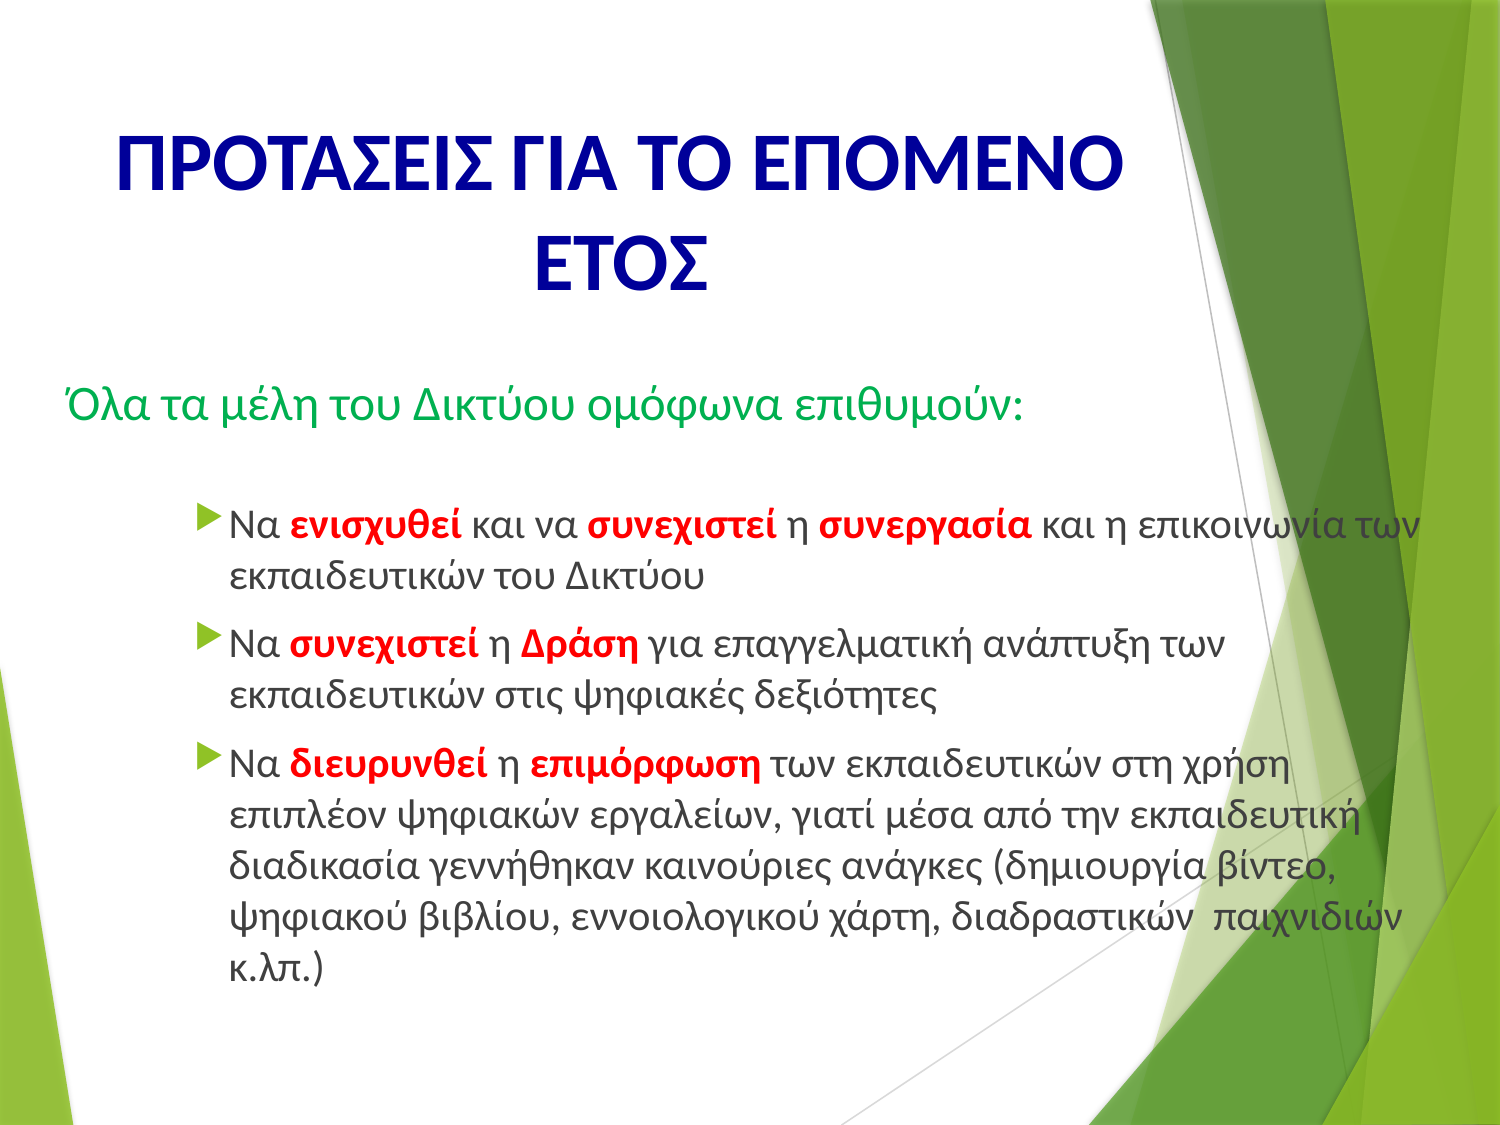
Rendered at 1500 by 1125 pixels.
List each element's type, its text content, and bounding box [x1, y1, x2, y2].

title ΠΡΟΤΑΣΕΙΣ ΓΙΑ ΤΟ ΕΠΟΜΕΝΟ ΕΤΟΣ [99, 99, 1142, 196]
list Όλα τα μέλη του Δικτύου ομόφωνα επιθυμούν: Να ενισχυθεί και να συνεχιστεί η συνεργασία και η επικοινωνία των εκπαιδευτικών του Δικτύου Να συνεχιστεί η Δράση για επαγγελματική ανάπτυξη των εκπαιδευτικών στις ψηφιακές δεξιότητες Να διευρυνθεί η επιμόρφωση των εκπαιδευτικών στη χρήση επιπλέον ψηφιακών εργαλείων, γιατί μέσα από την εκπαιδευτική διαδικασία γεννήθηκαν καινούριες ανάγκες (δημιουργία βίντεο, ψηφιακού βιβλίου, εννοιολογικού χάρτη, διαδραστικών παιχνιδιών κ.λπ.) [41, 196, 1471, 1005]
